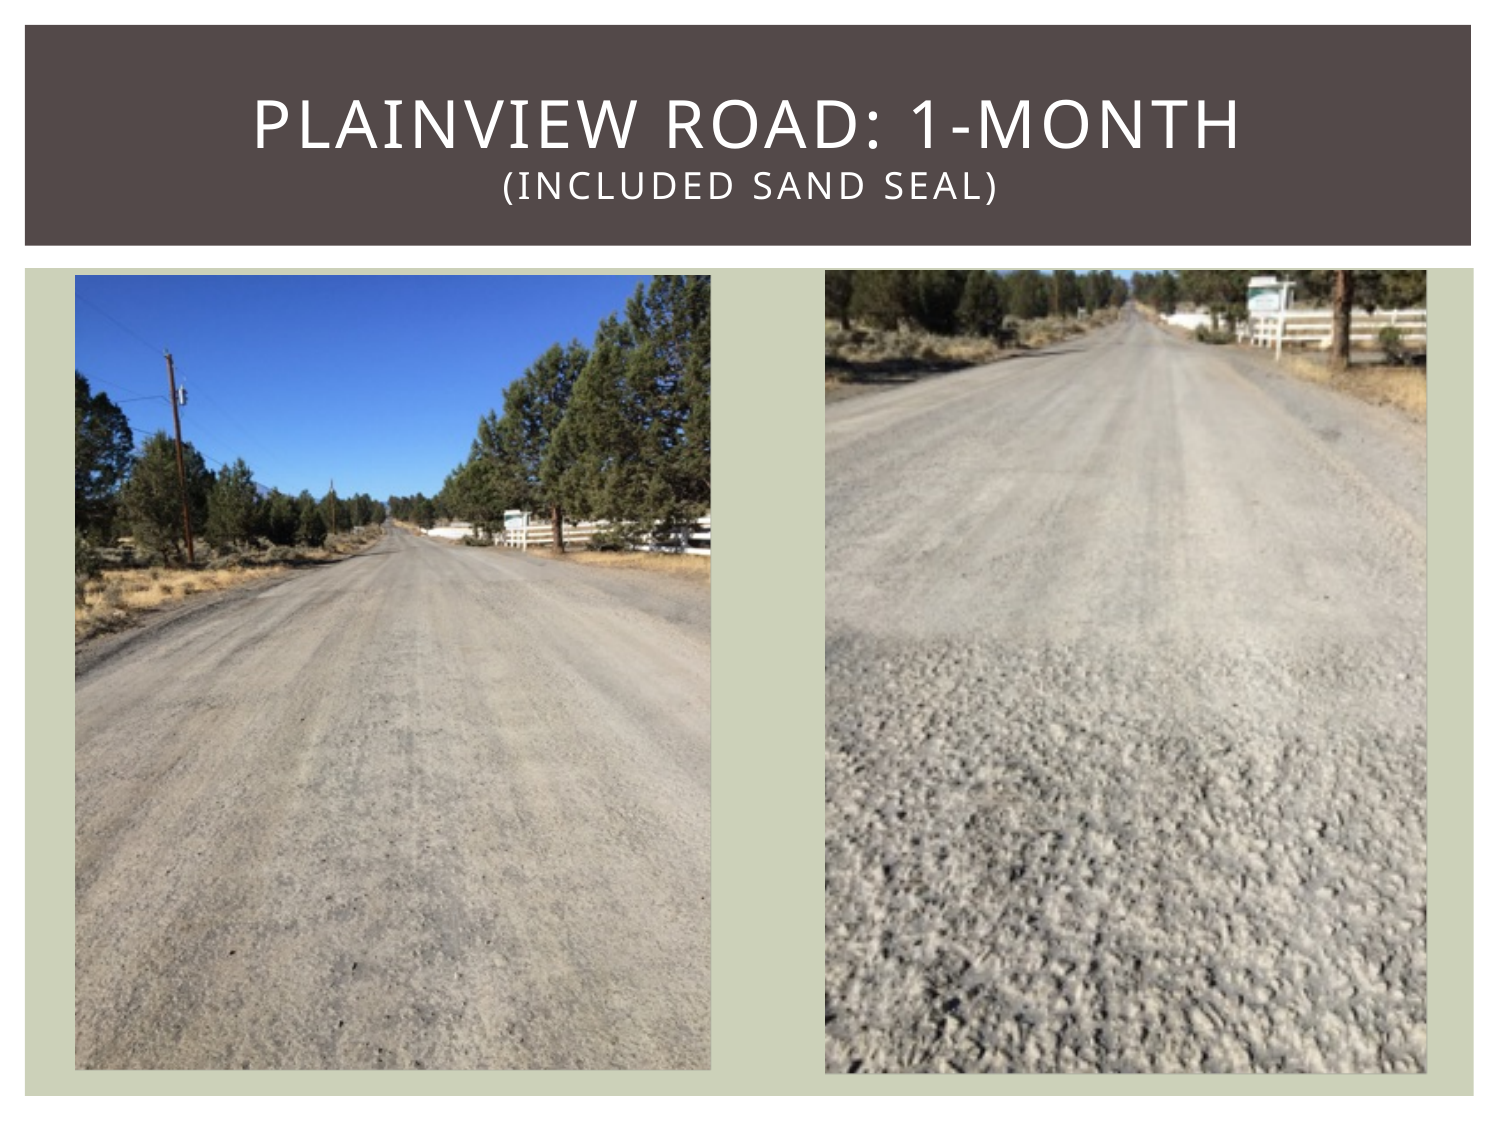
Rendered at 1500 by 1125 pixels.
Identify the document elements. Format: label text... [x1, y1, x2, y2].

title Plainview Road: 1-month (included sand seal) [62, 58, 1438, 232]
picture [824, 270, 1431, 1078]
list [74, 275, 713, 1073]
